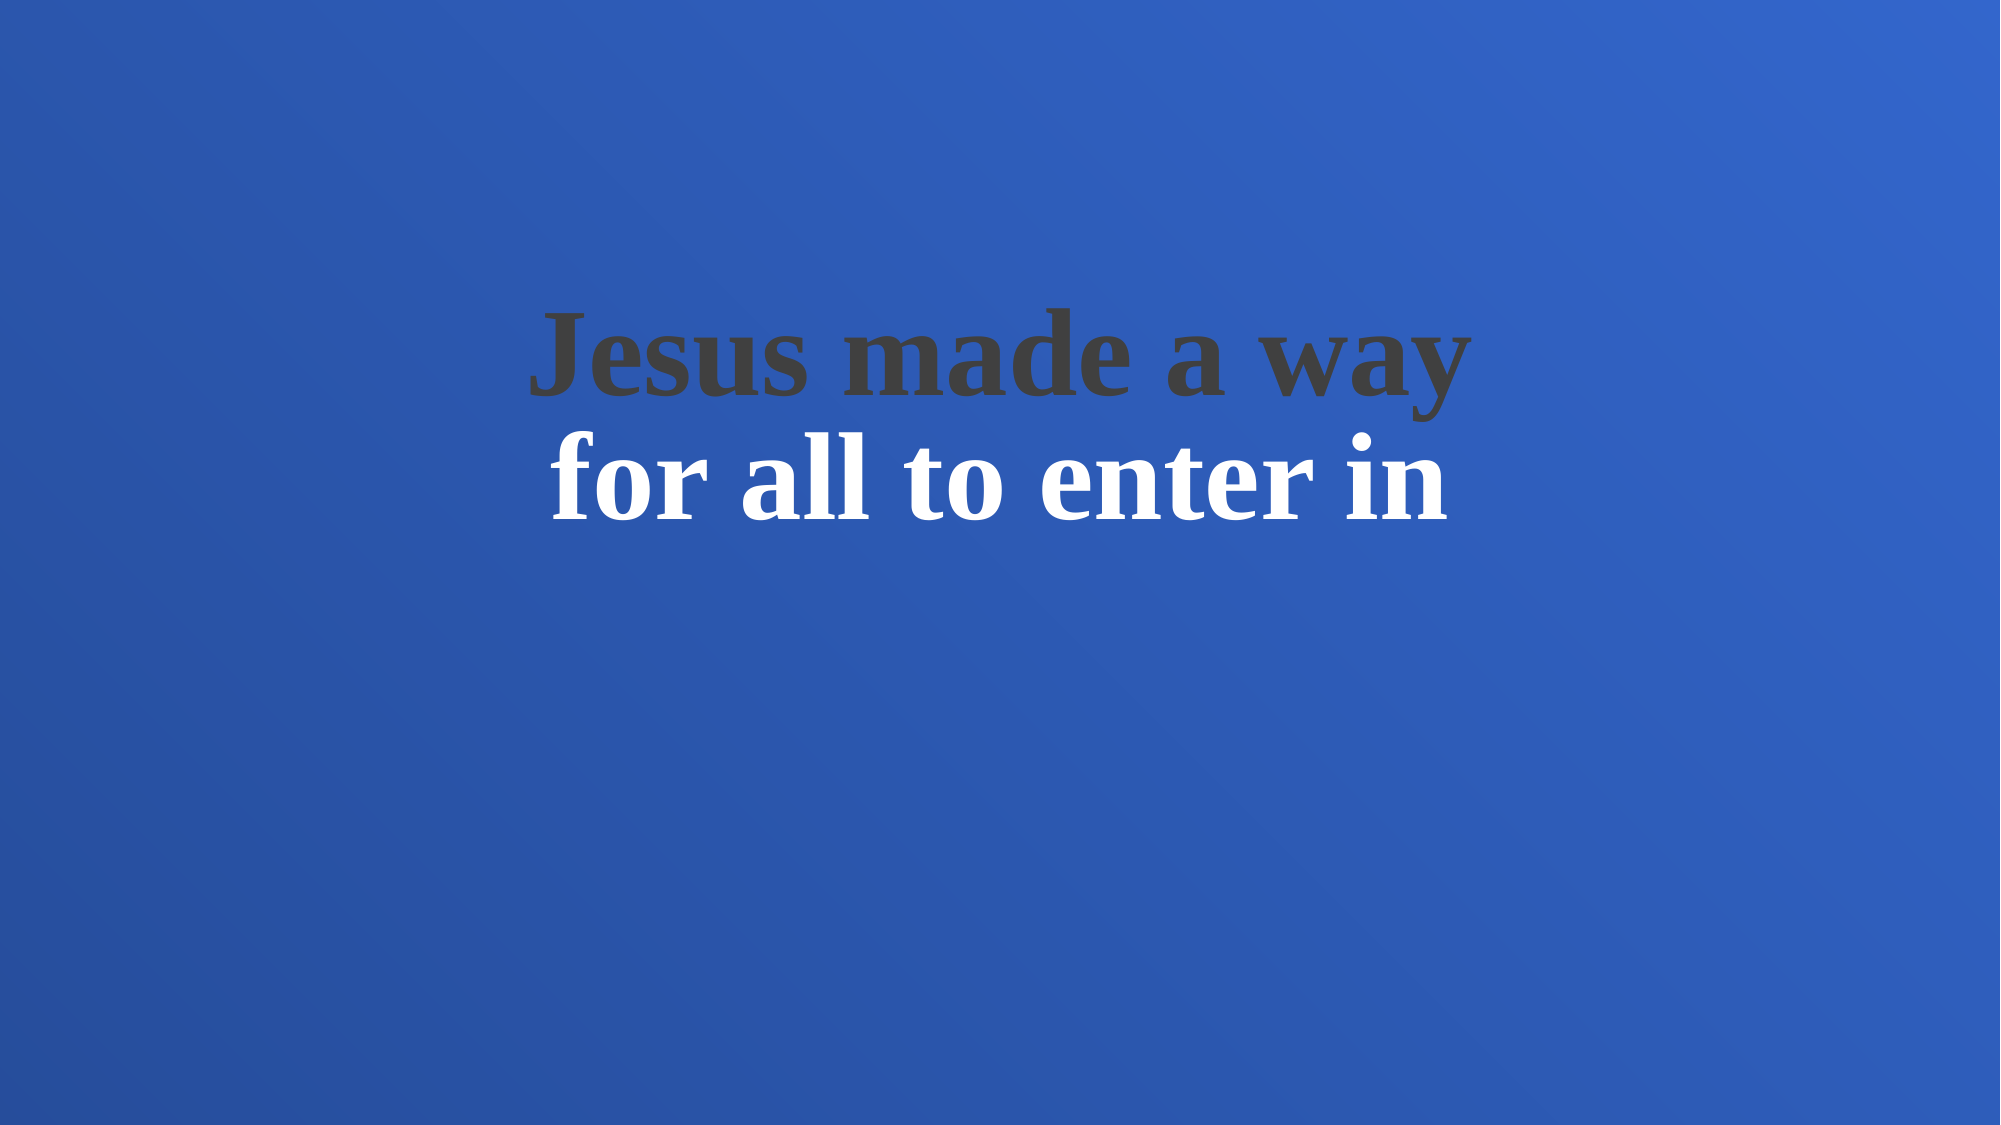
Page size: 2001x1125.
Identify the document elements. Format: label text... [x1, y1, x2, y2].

text_box Jesus made a way for all to enter in [0, 287, 2000, 678]
